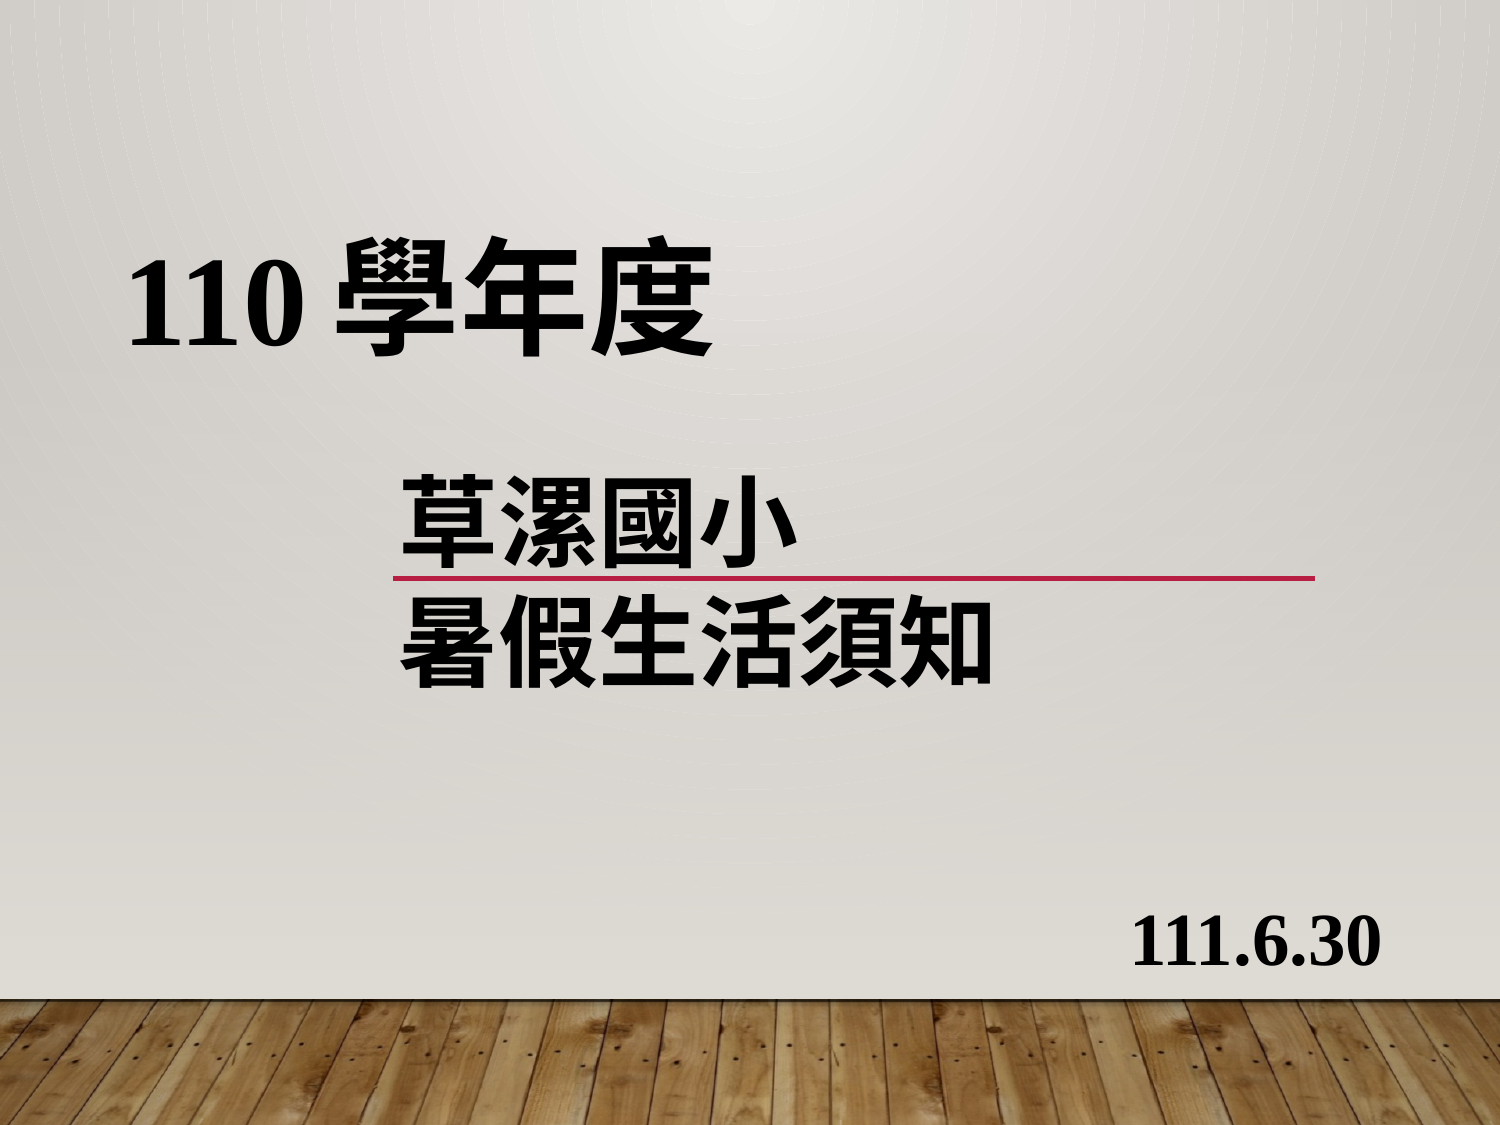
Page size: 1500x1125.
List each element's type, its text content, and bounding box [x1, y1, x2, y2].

title 草漯國小 暑假生活須知 [383, 333, 1360, 700]
picture [0, 999, 1500, 1125]
subtitle 111.6.30 [1114, 857, 1457, 955]
text_box 110學年度 [0, 208, 1067, 379]
